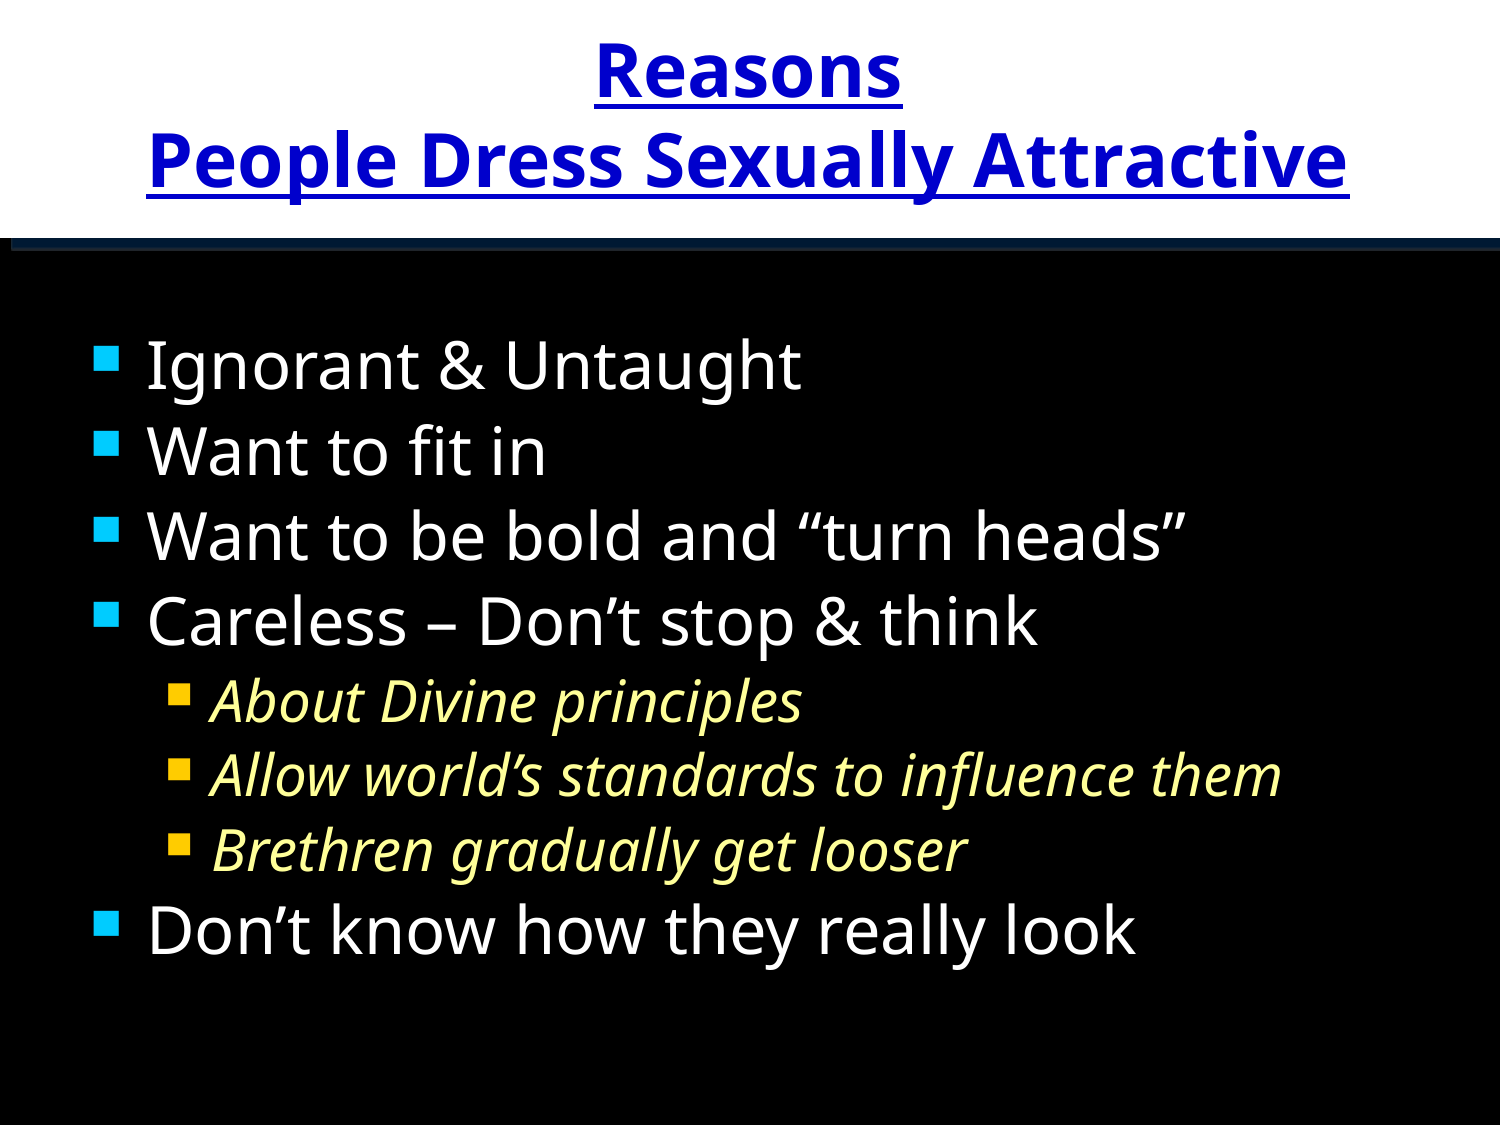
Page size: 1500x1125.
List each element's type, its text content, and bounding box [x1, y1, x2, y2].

list Ignorant & Untaught Want to fit in Want to be bold and “turn heads” Careless – Don’t stop & think About Divine principles Allow world’s standards to influence them Brethren gradually get looser Don’t know how they really look [74, 324, 1426, 1001]
text_box [0, 0, 1500, 238]
text_box Reasons People Dress Sexually Attractive [131, 15, 1366, 211]
